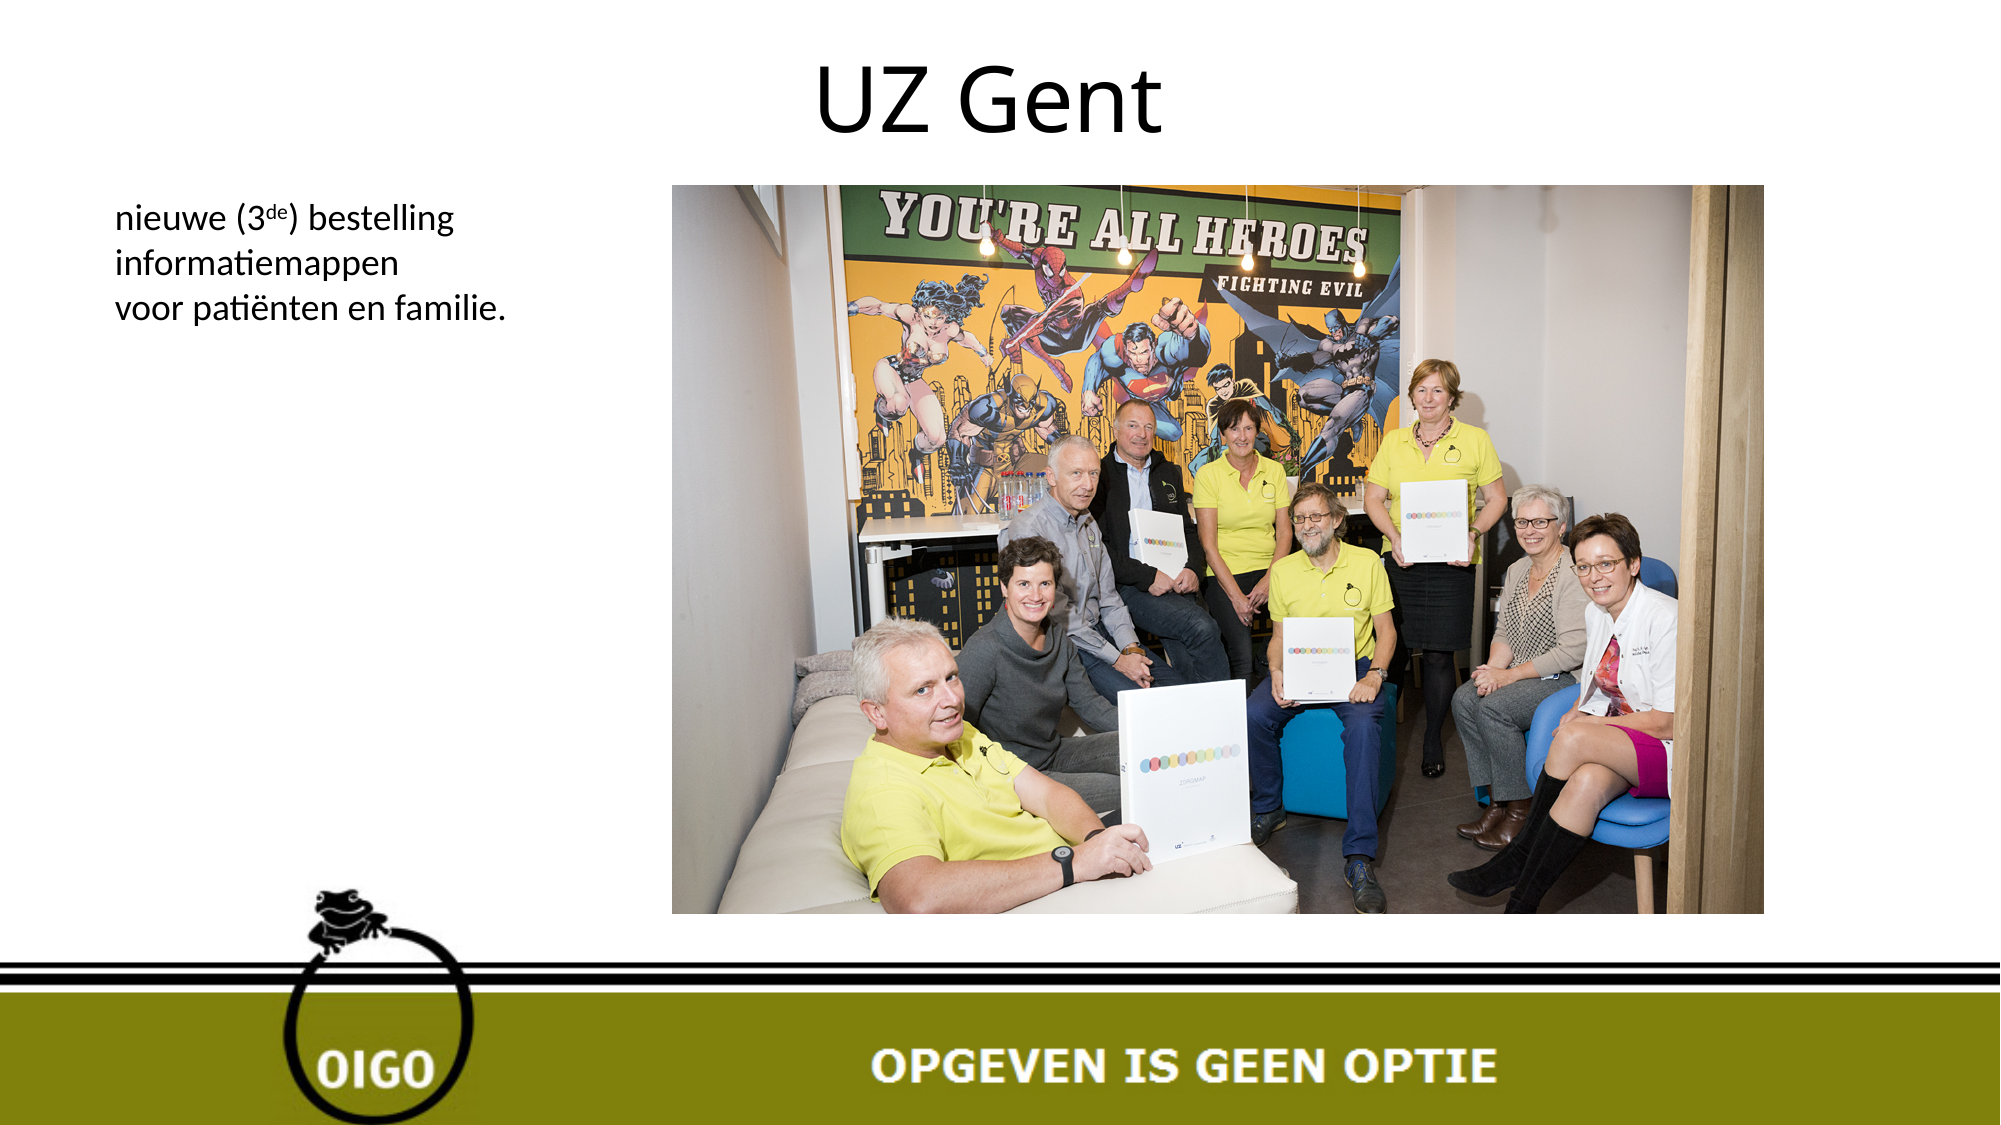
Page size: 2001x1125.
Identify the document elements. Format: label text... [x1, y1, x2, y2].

text_box nieuwe (3de) bestelling informatiemappen voor patiënten en familie. [100, 185, 523, 336]
title UZ Gent [137, 35, 1863, 171]
picture [0, 185, 2000, 1125]
